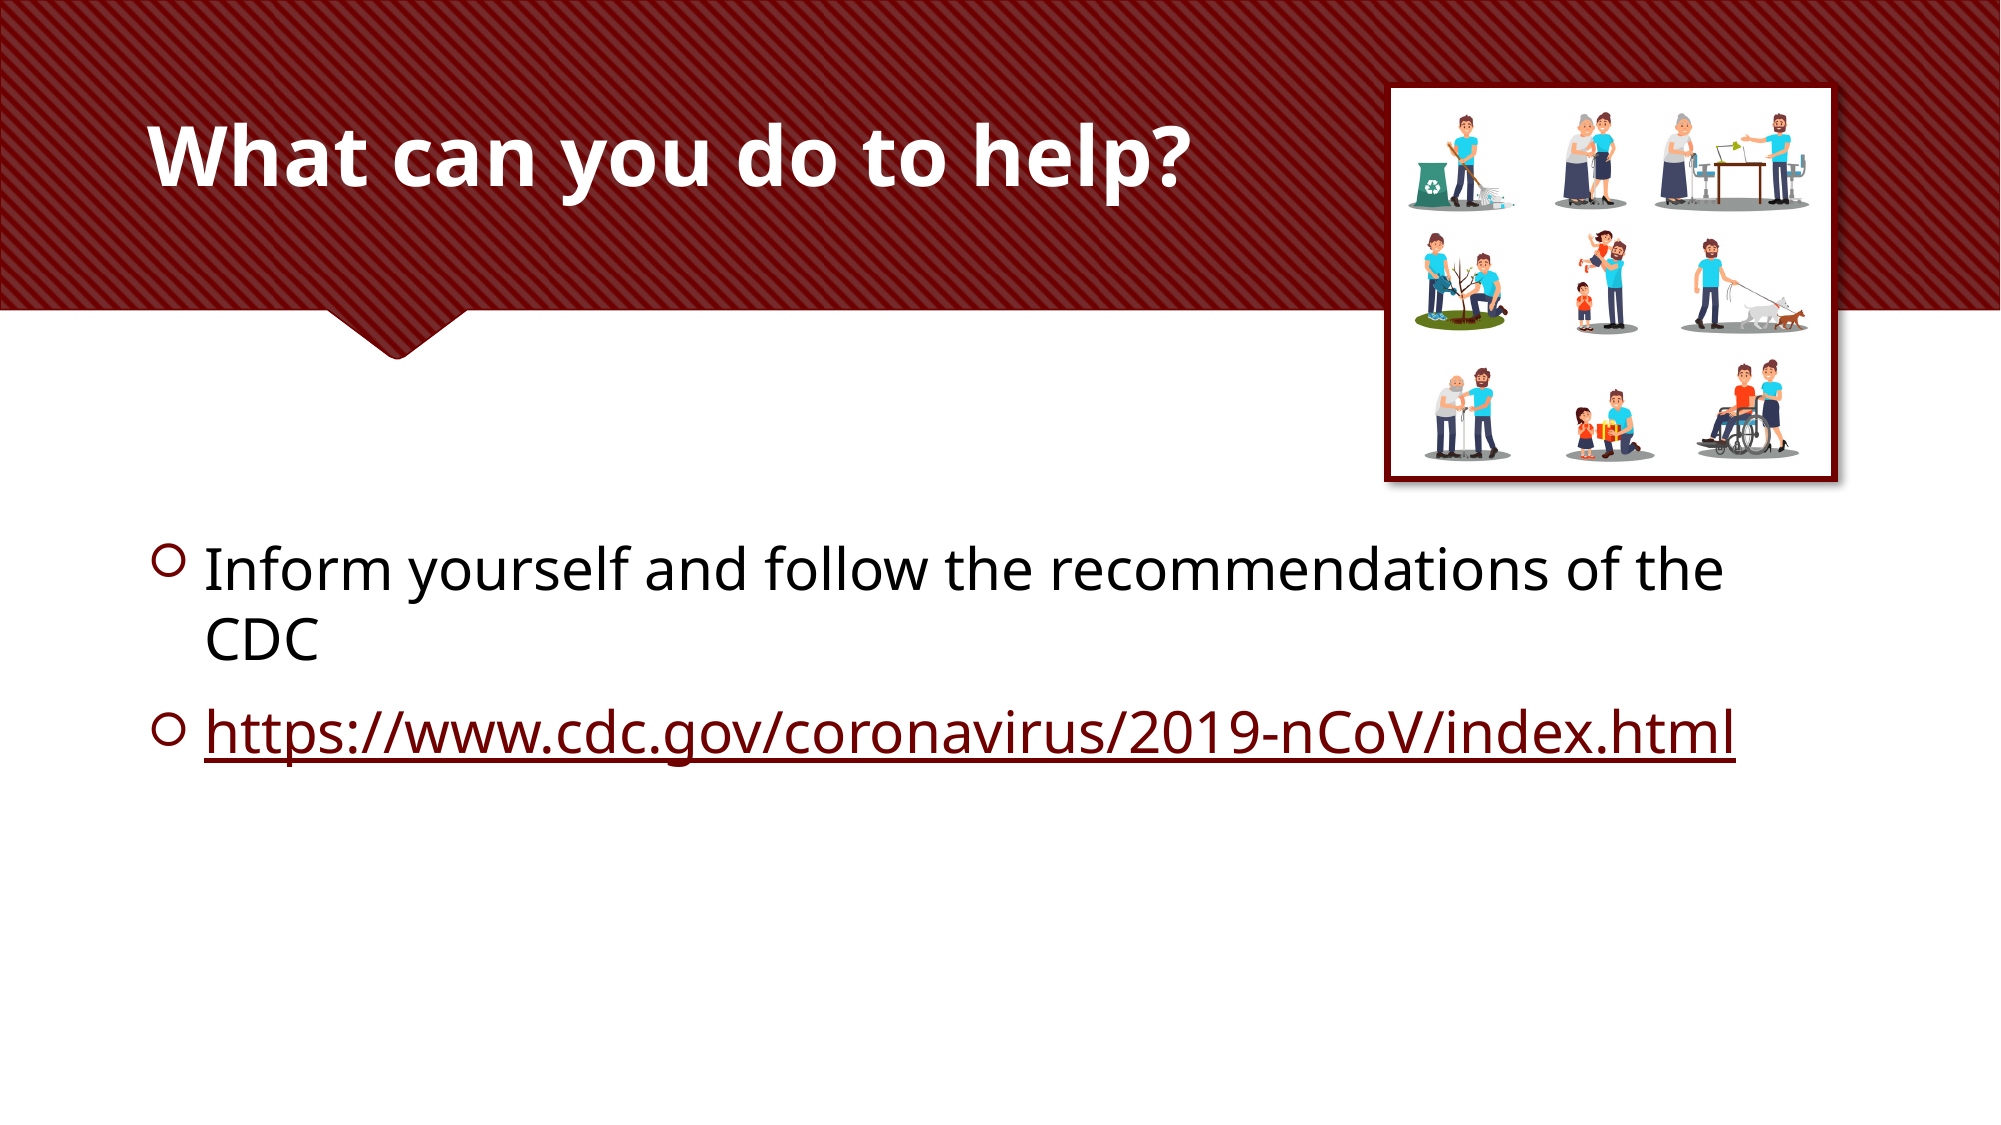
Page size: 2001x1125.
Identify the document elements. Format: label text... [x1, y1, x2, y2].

title What can you do to help? [132, 73, 1868, 233]
list Inform yourself and follow the recommendations of the CDC https://www.cdc.gov/coronavirus/2019-nCoV/index.html [132, 364, 1868, 943]
picture [1390, 87, 1832, 477]
